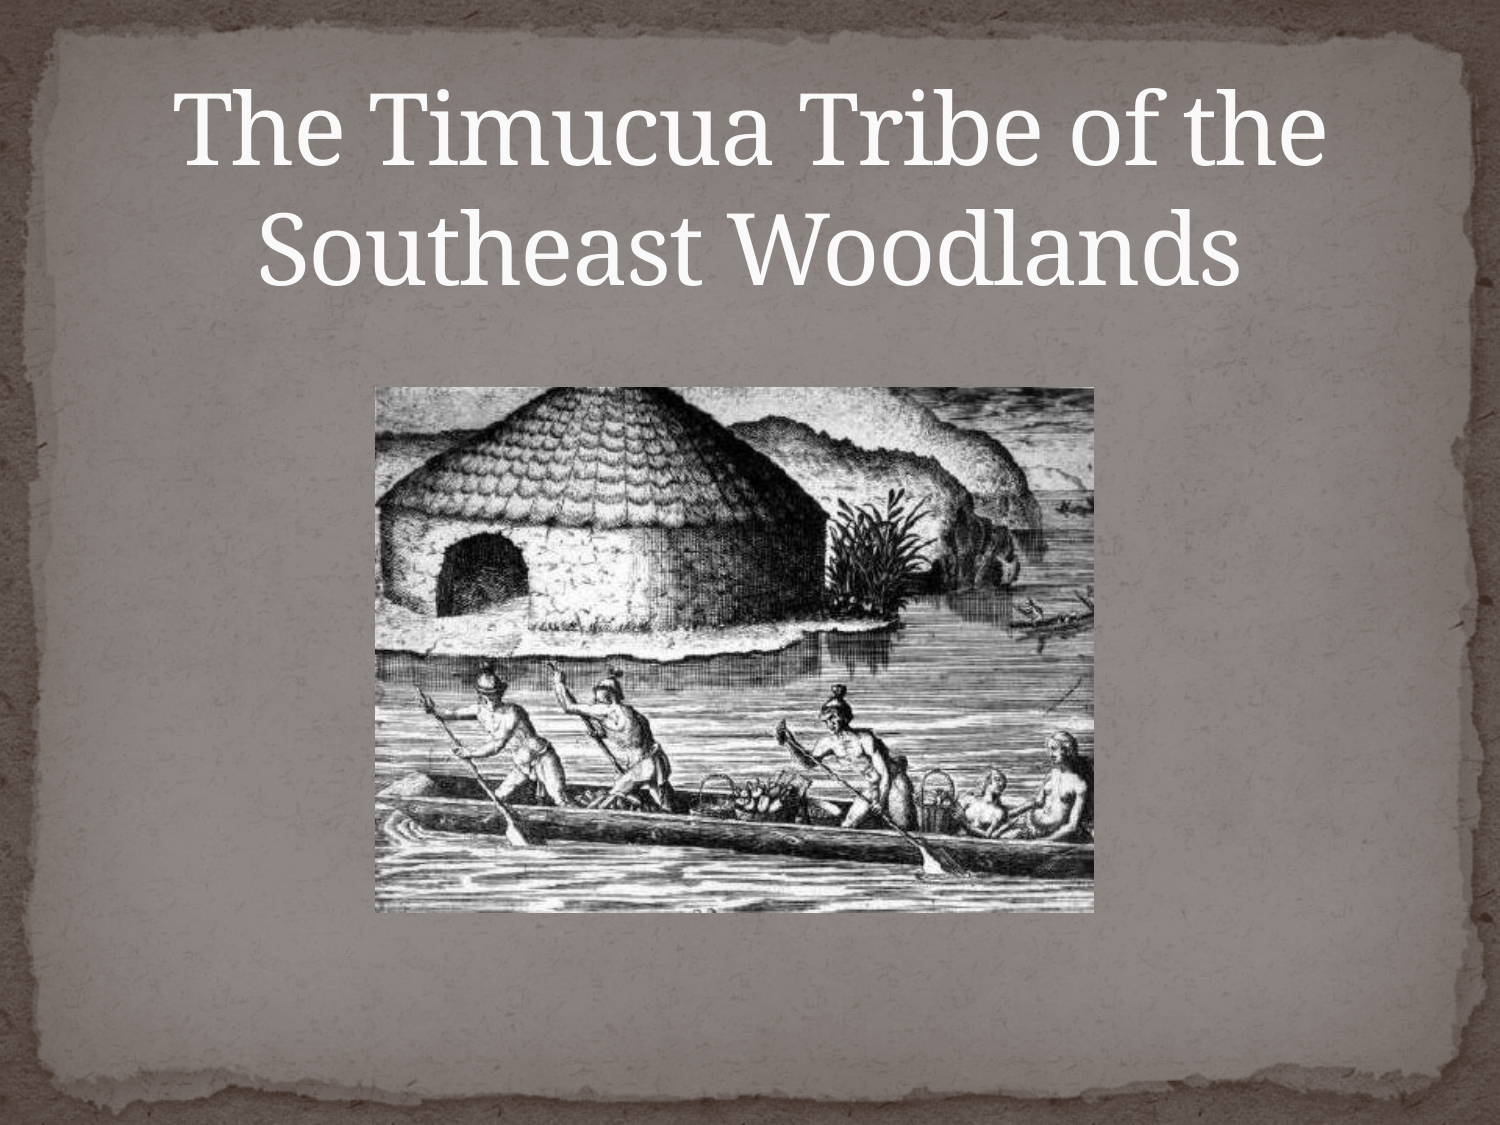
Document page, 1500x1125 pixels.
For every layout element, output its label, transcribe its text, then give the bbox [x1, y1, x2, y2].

picture [375, 387, 1094, 913]
title The Timucua Tribe of the Southeast Woodlands [74, 24, 1425, 313]
